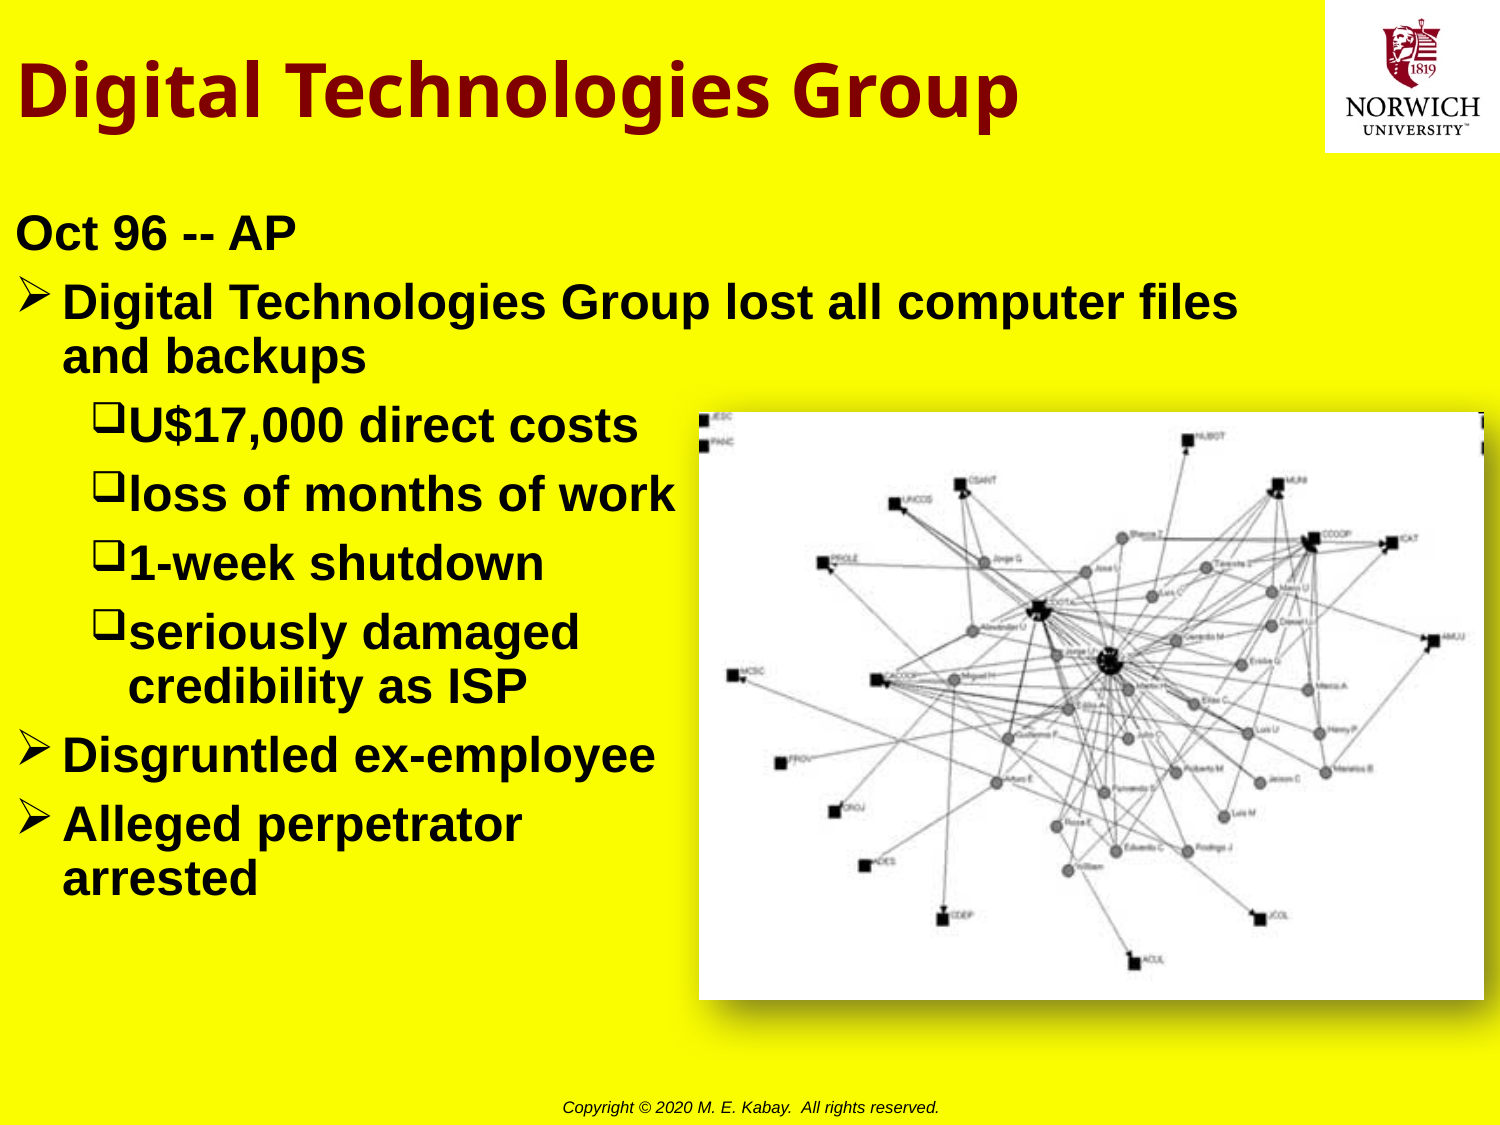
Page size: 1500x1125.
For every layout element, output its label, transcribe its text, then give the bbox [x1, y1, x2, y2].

title Digital Technologies Group [0, 0, 1338, 188]
picture [699, 412, 1484, 1001]
picture [1338, 0, 1500, 153]
list Oct 96 -- AP Digital Technologies Group lost all computer files and backups U$17,000 direct costs loss of months of work 1-week shutdown seriously damaged credibility as ISP Disgruntled ex-employee Alleged perpetrator arrested [0, 199, 1263, 964]
